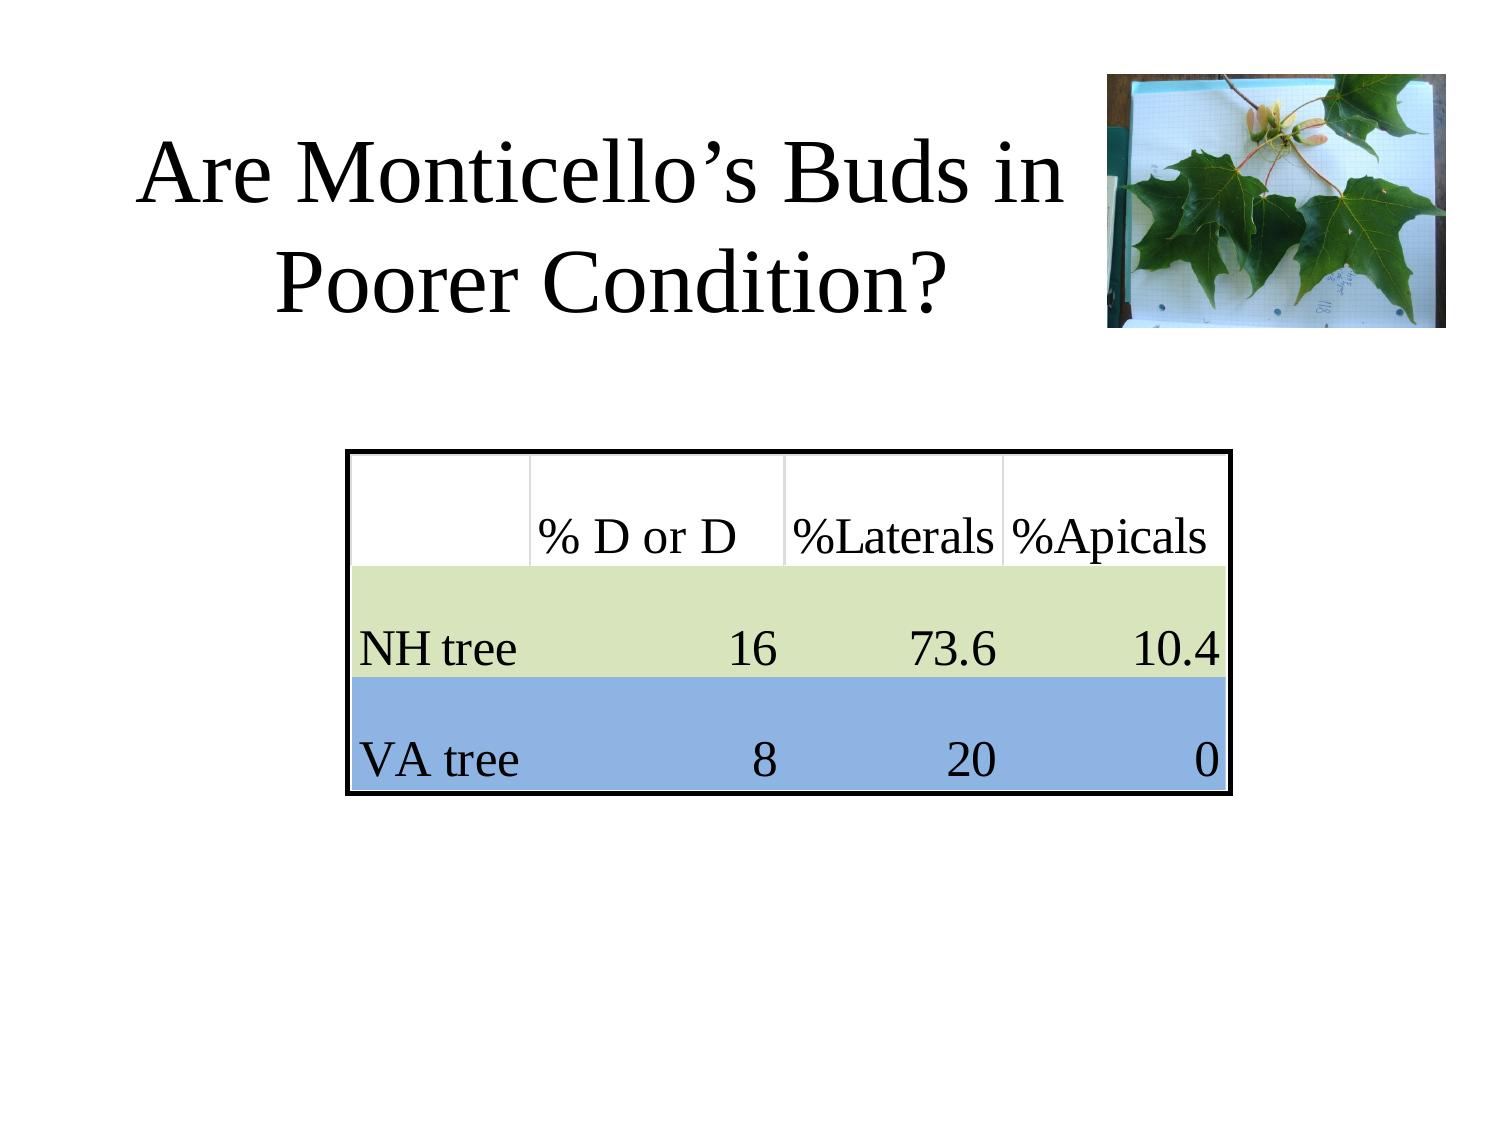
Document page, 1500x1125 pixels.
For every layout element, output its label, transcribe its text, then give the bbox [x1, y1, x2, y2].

picture [349, 453, 1229, 792]
picture [1107, 74, 1446, 329]
title Are Monticello’s Buds in Poorer Condition? [0, 99, 1250, 342]
